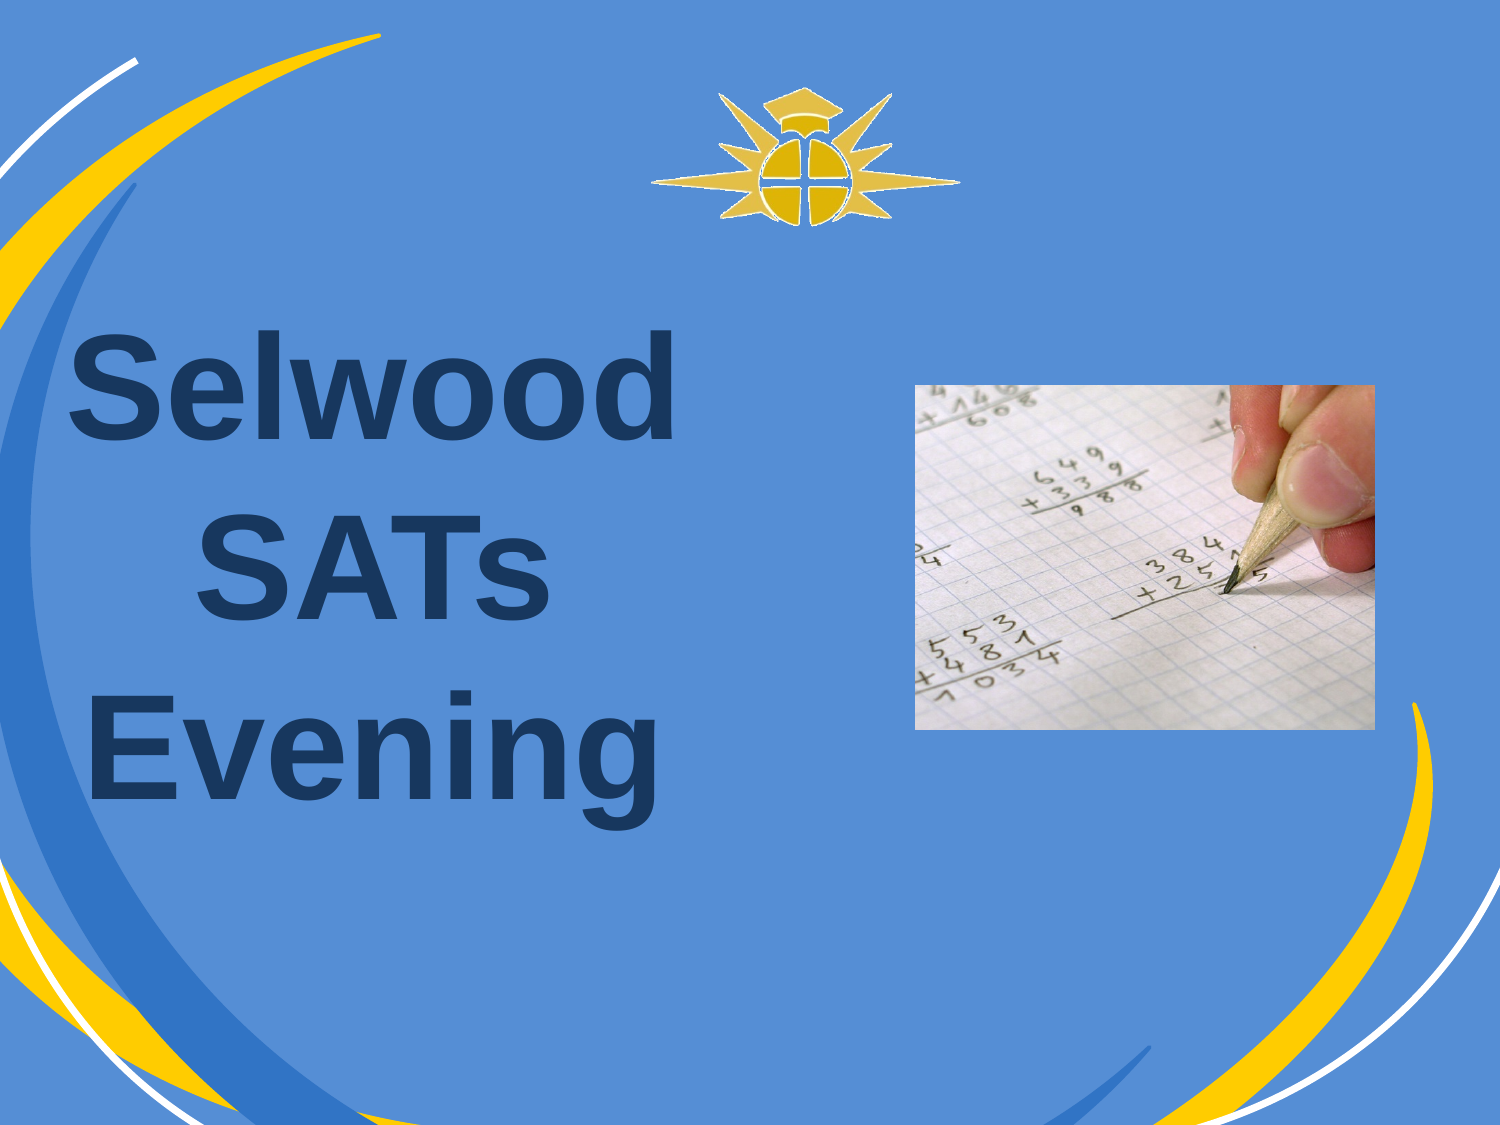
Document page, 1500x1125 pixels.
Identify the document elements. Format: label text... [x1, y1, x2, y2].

picture [643, 66, 973, 241]
text_box Selwood SATs Evening [0, 282, 826, 837]
picture [915, 385, 1375, 730]
